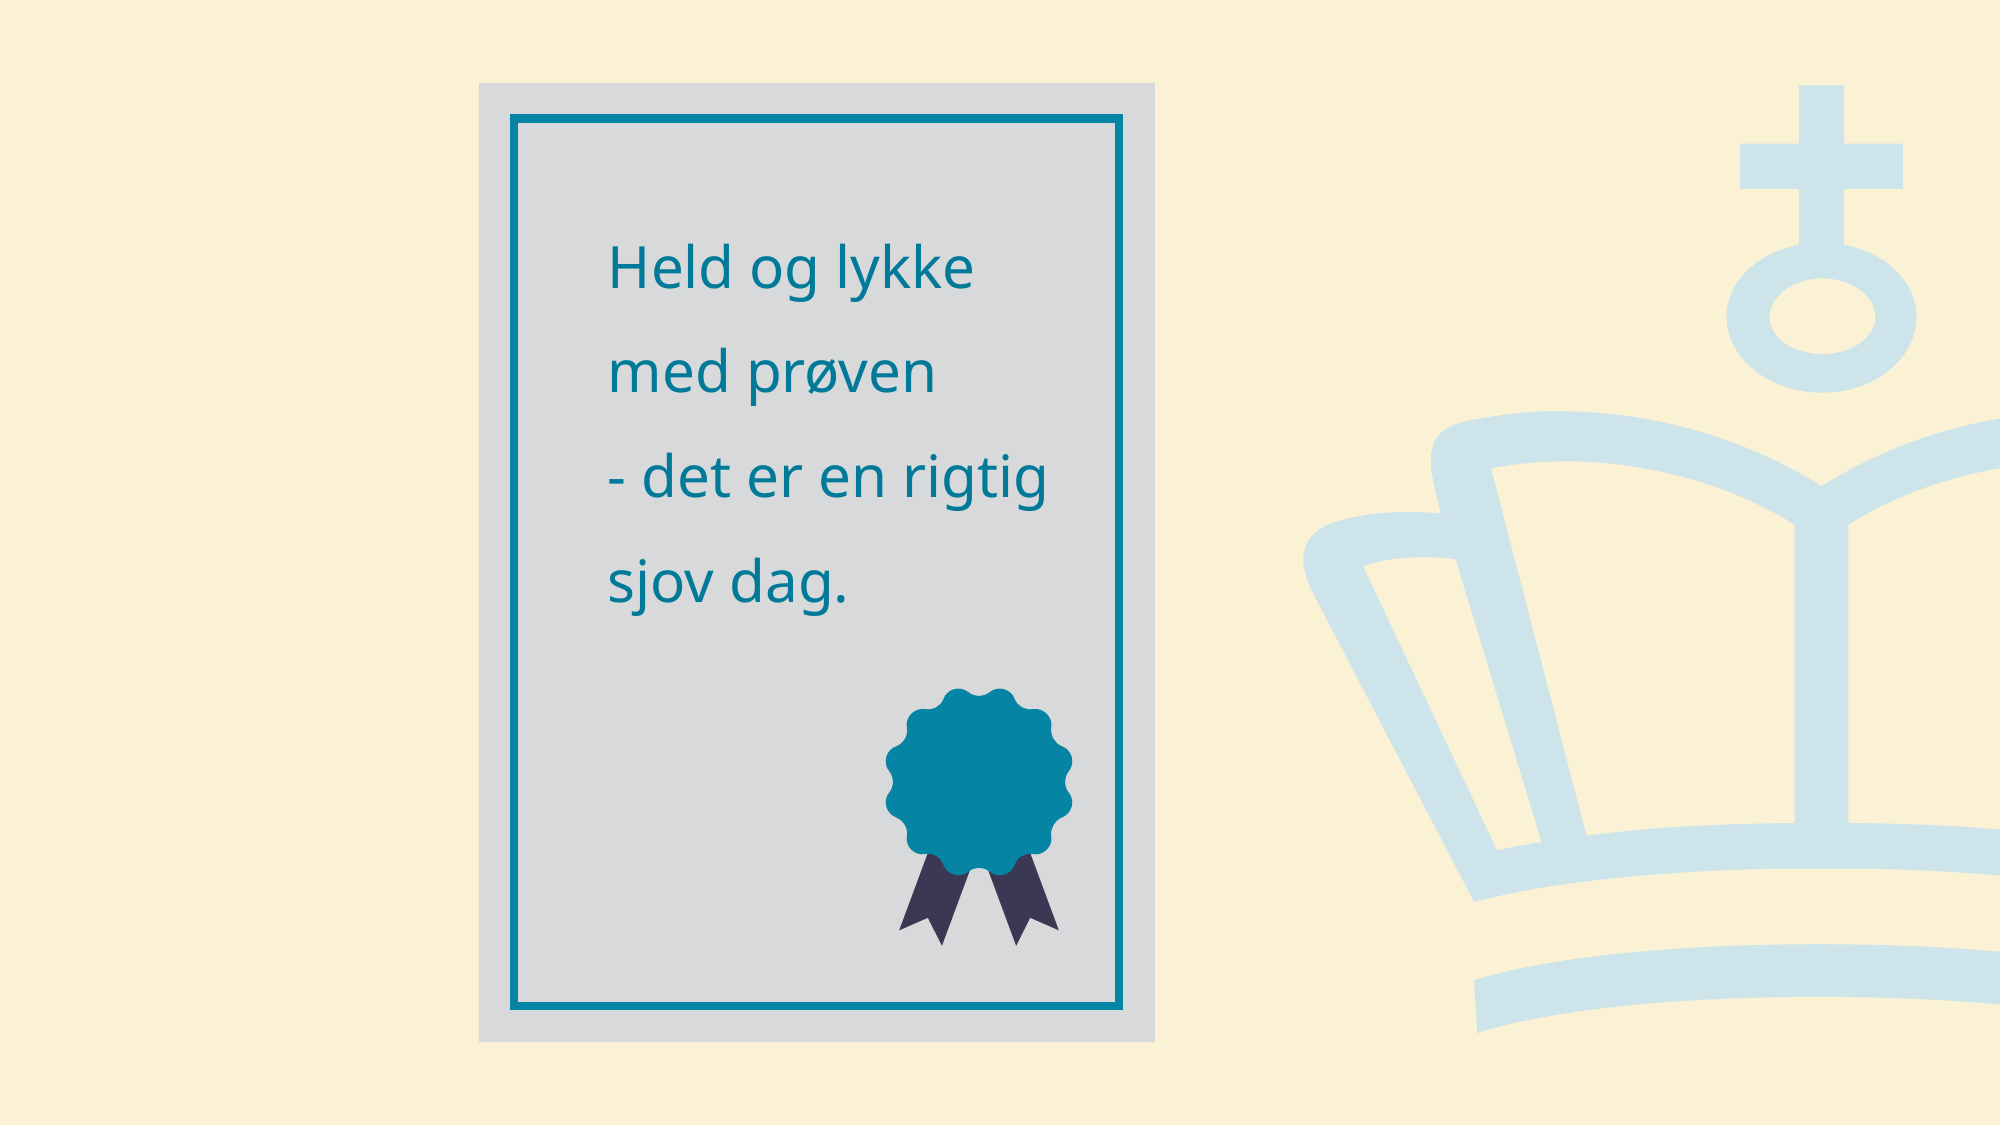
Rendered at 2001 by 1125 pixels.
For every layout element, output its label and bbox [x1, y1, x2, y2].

picture [478, 82, 1156, 1043]
